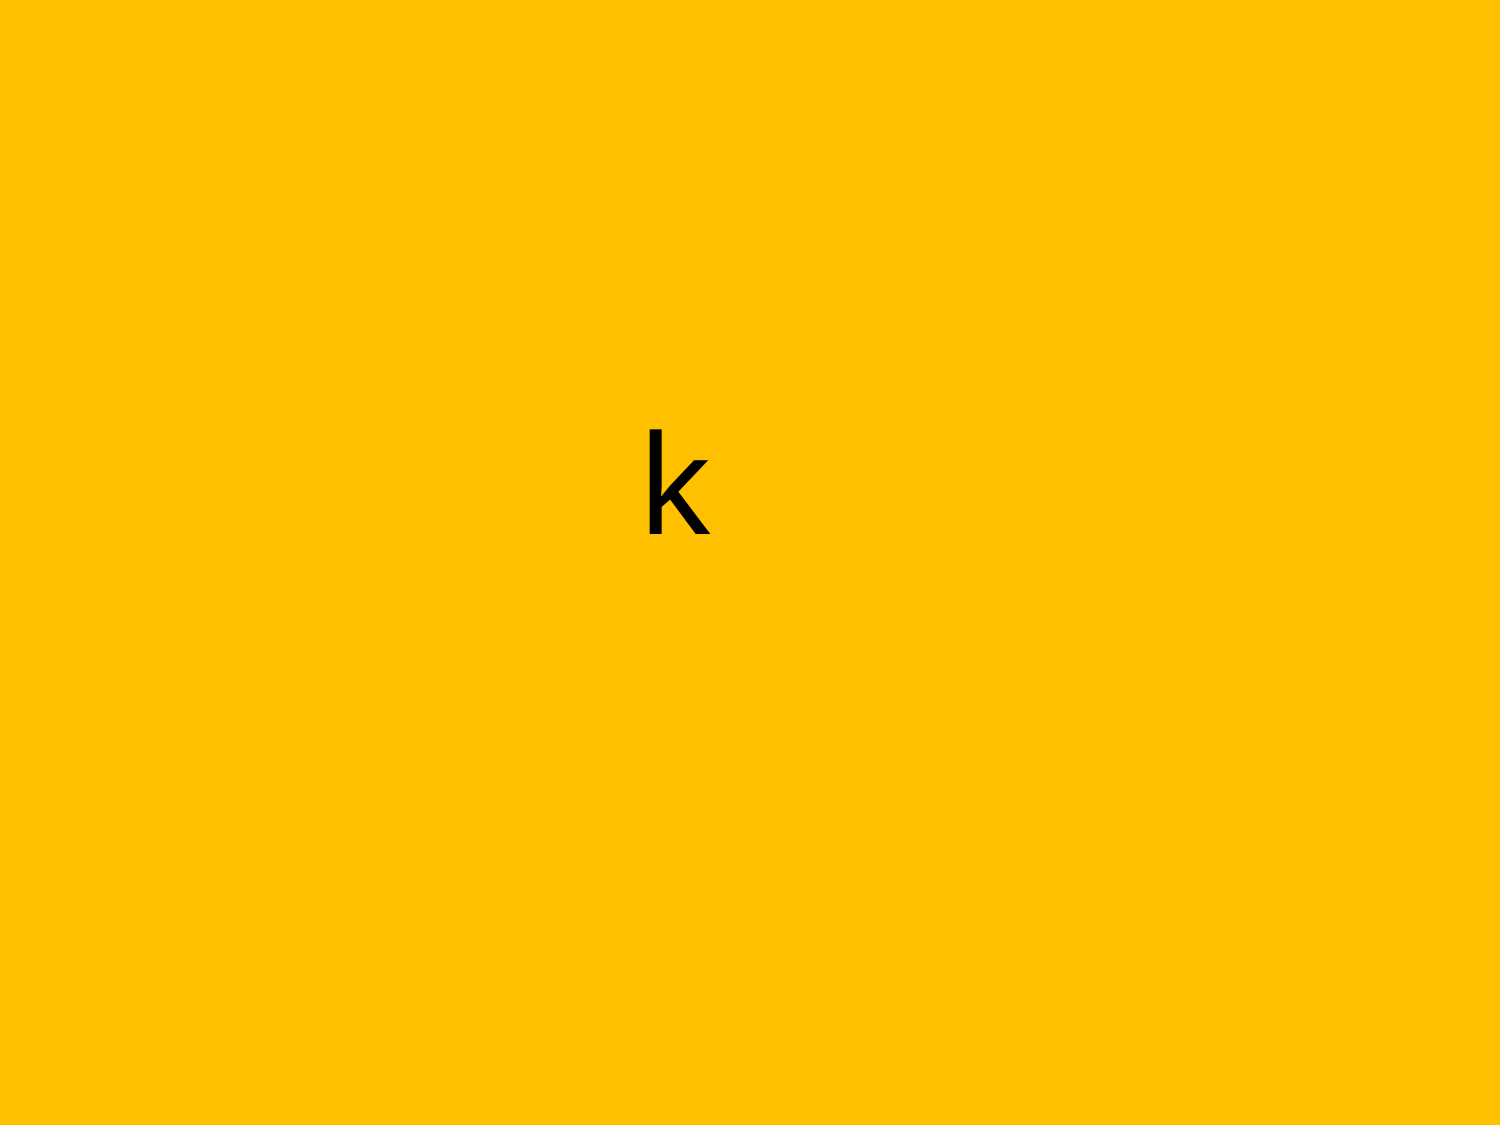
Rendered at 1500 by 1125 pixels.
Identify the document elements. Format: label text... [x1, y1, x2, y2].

title k [0, 385, 1350, 573]
